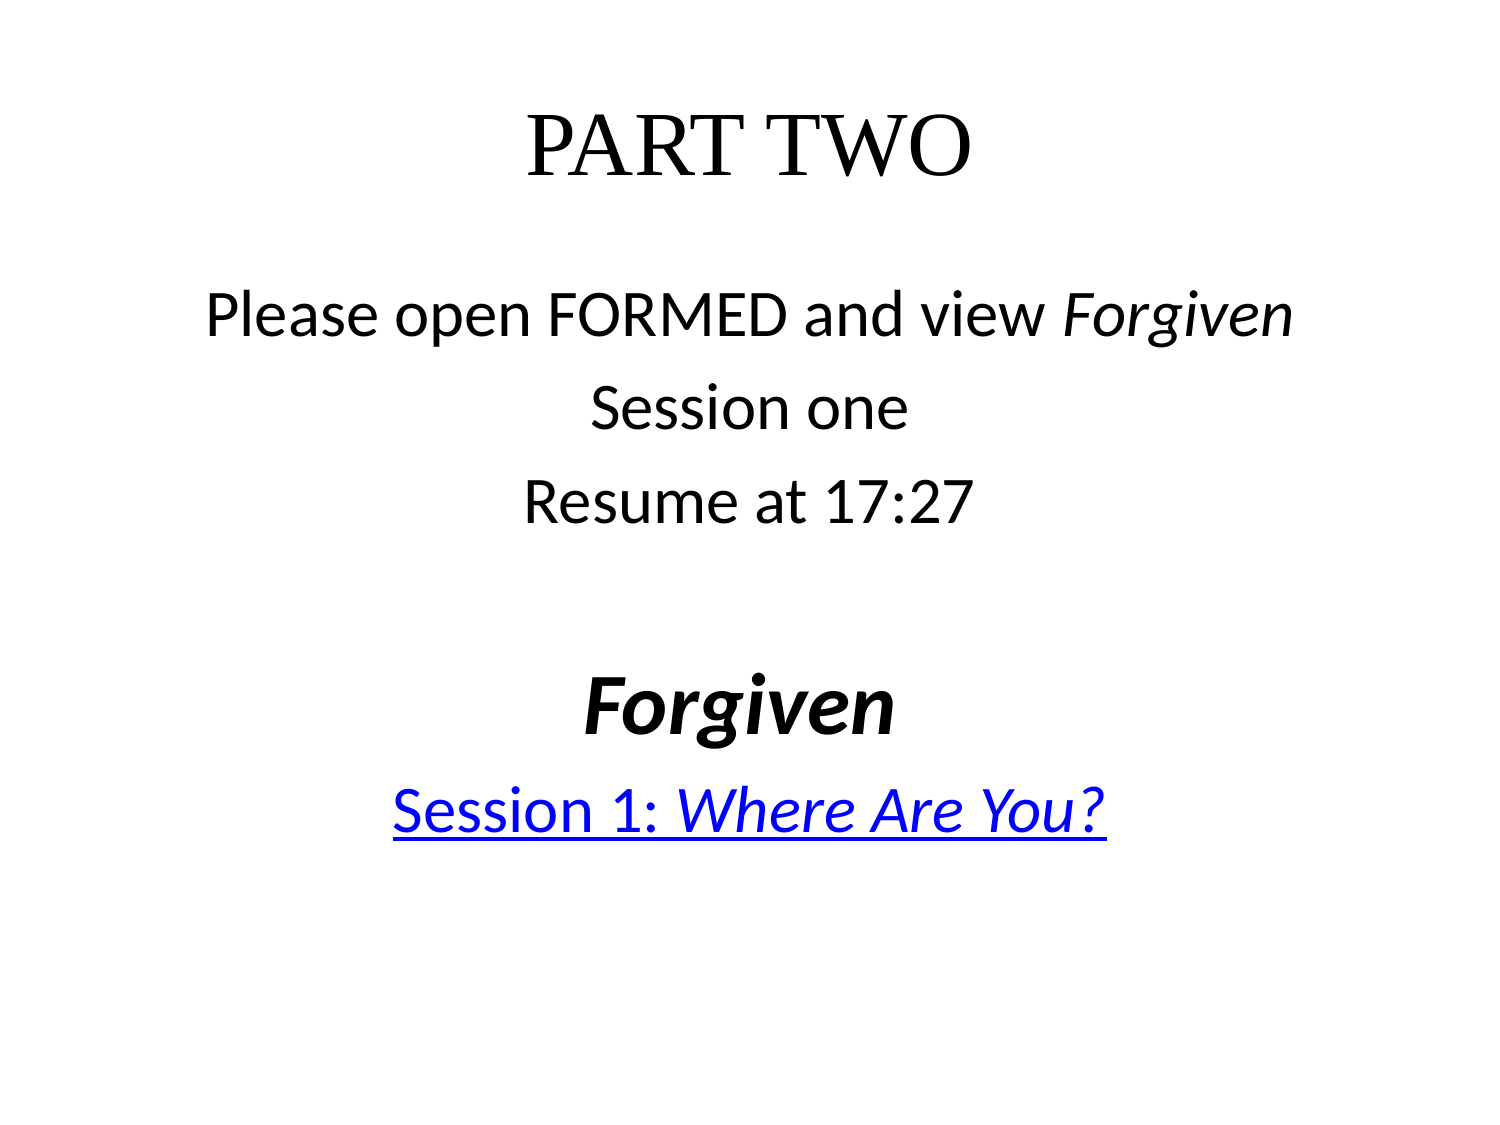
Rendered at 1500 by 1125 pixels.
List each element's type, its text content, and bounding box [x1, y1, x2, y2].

list Please open FORMED and view Forgiven Session one Resume at 17:27 Forgiven Session 1: Where Are You? [75, 262, 1425, 1005]
title PART TWO [75, 45, 1425, 233]
